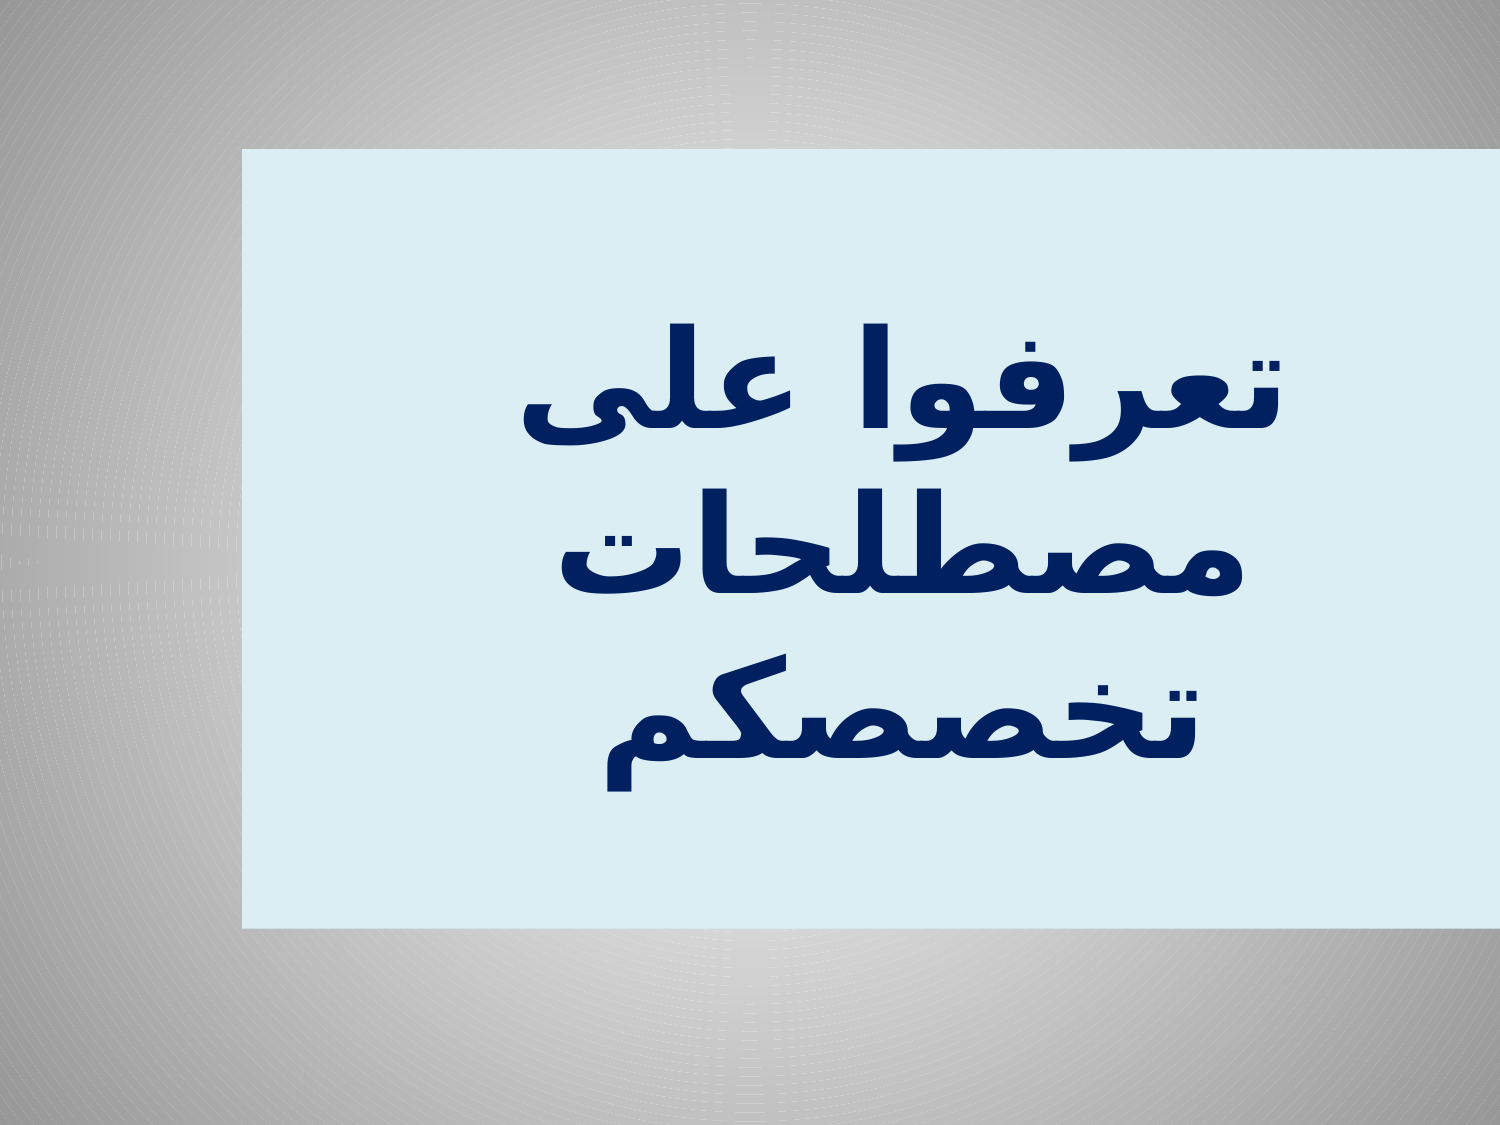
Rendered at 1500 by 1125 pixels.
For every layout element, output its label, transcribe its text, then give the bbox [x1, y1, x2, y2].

title تعرفوا على مصطلحات تخصصكم [242, 149, 1500, 929]
